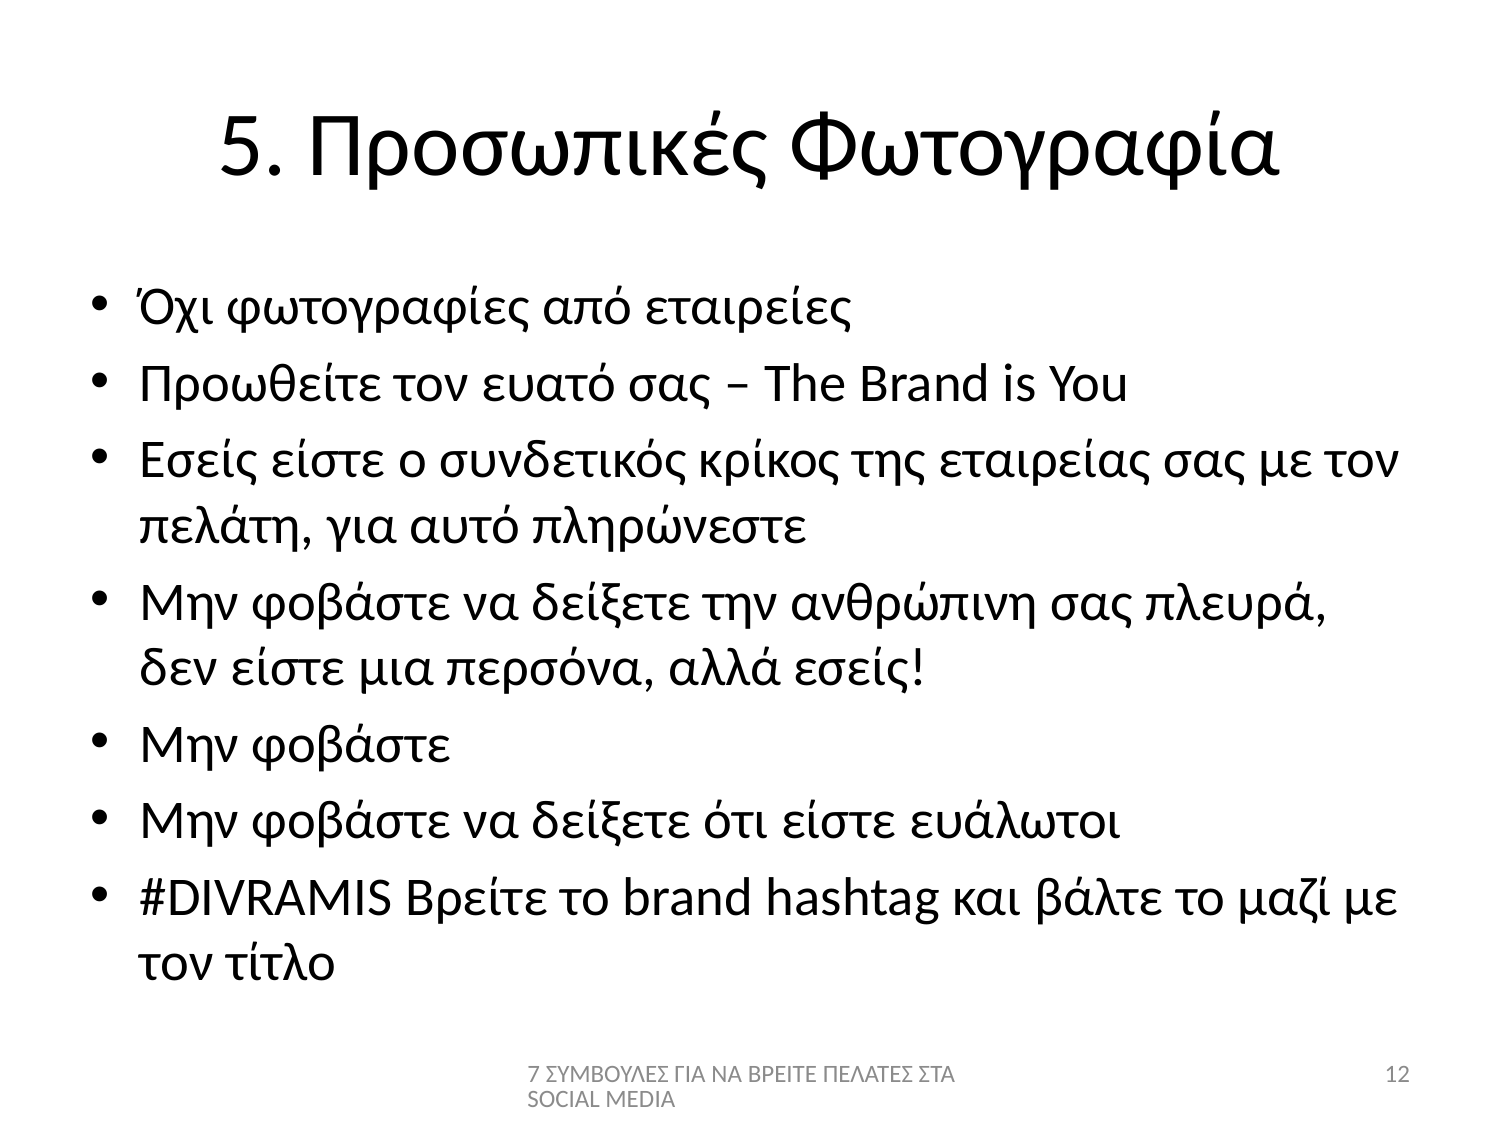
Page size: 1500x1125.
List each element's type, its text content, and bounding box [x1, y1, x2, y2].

list Όχι φωτογραφίες από εταιρείες Προωθείτε τον ευατό σας – The Brand is You Εσείς είστε ο συνδετικός κρίκος της εταιρείας σας με τον πελάτη, για αυτό πληρώνεστε Μην φοβάστε να δείξετε την ανθρώπινη σας πλευρά, δεν είστε μια περσόνα, αλλά εσείς! Μην φοβάστε Μην φοβάστε να δείξετε ότι είστε ευάλωτοι #DIVRAMIS Βρείτε το brand hashtag και βάλτε το μαζί με τον τίτλο [75, 262, 1425, 1005]
slide_number 12 [1074, 1042, 1425, 1103]
title 5. Προσωπικές Φωτογραφία [75, 45, 1425, 233]
footer 7 ΣΥΜΒΟΥΛΕΣ ΓΙΑ ΝΑ ΒΡΕΙΤΕ ΠΕΛΑΤΕΣ ΣΤΑ SOCIAL MEDIA [512, 1042, 988, 1103]
